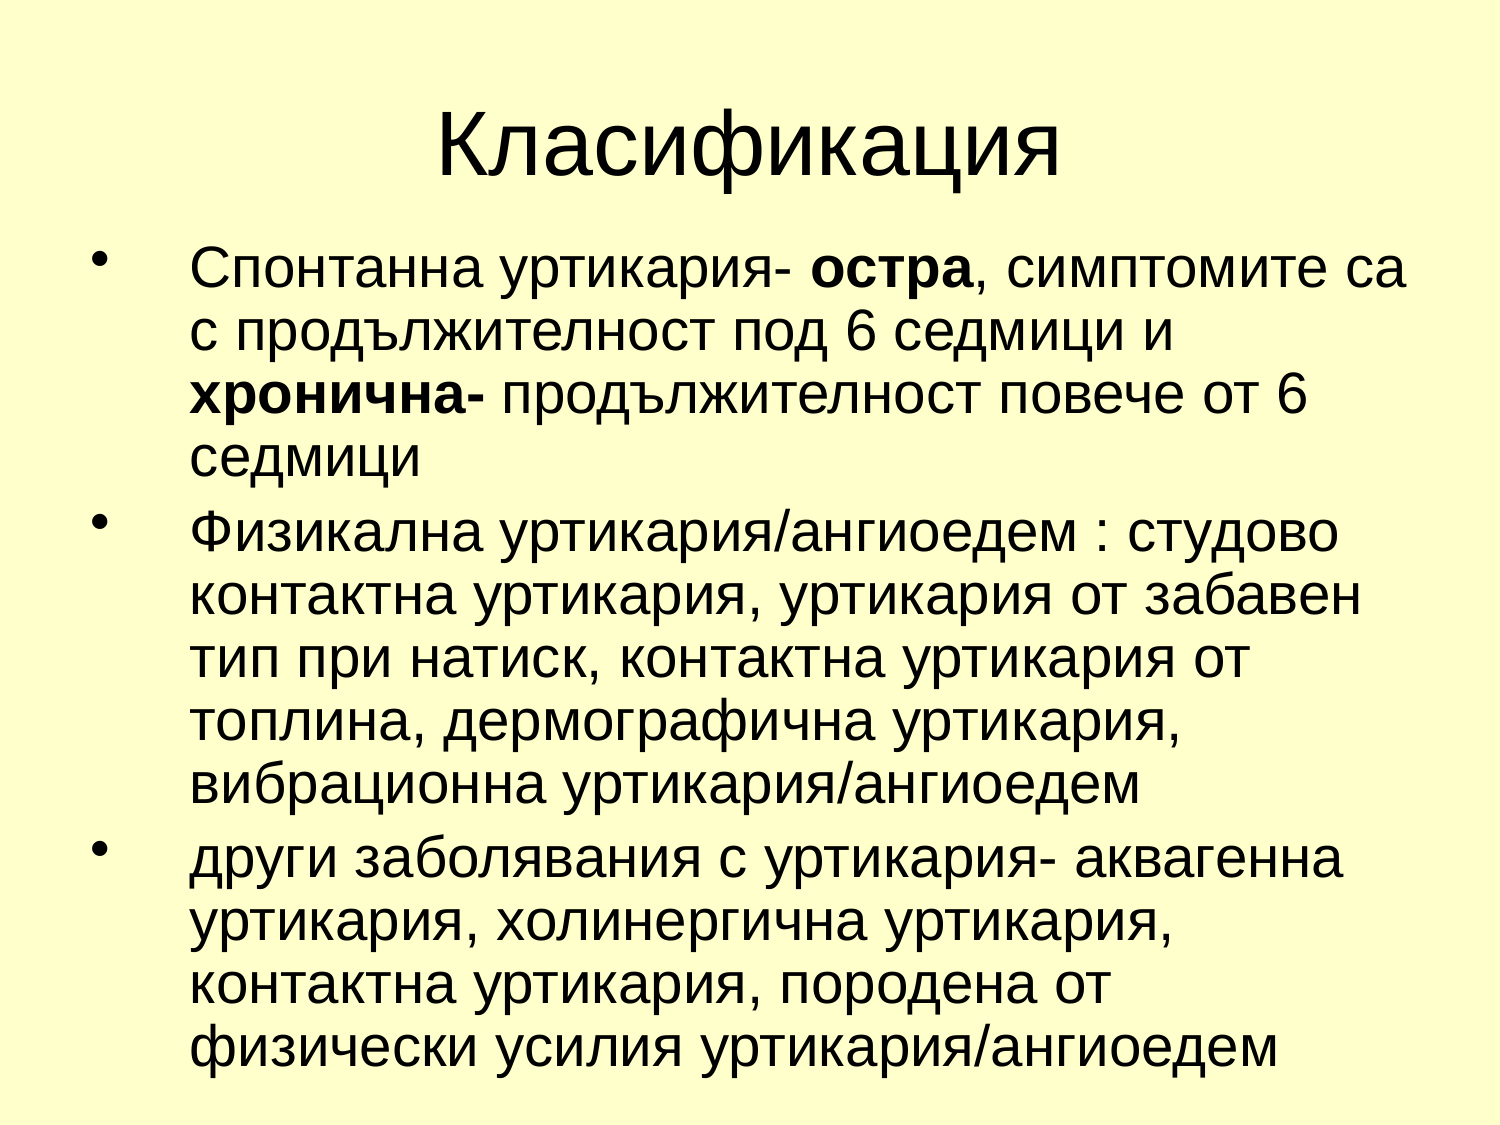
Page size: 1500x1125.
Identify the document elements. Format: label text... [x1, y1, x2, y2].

title Класификация [75, 45, 1425, 230]
list Спонтанна уртикария- остра, симптомите са с продължителност под 6 седмици и хронична- продължителност повече от 6 седмици Физикална уртикария/ангиоедем : студово контактна уртикария, уртикария от забавен тип при натиск, контактна уртикария от топлина, дермографична уртикария, вибрационна уртикария/ангиоедем други заболявания с уртикария- аквагенна уртикария, холинергична уртикария, контактна уртикария, породена от физически усилия уртикария/ангиоедем [75, 230, 1425, 973]
